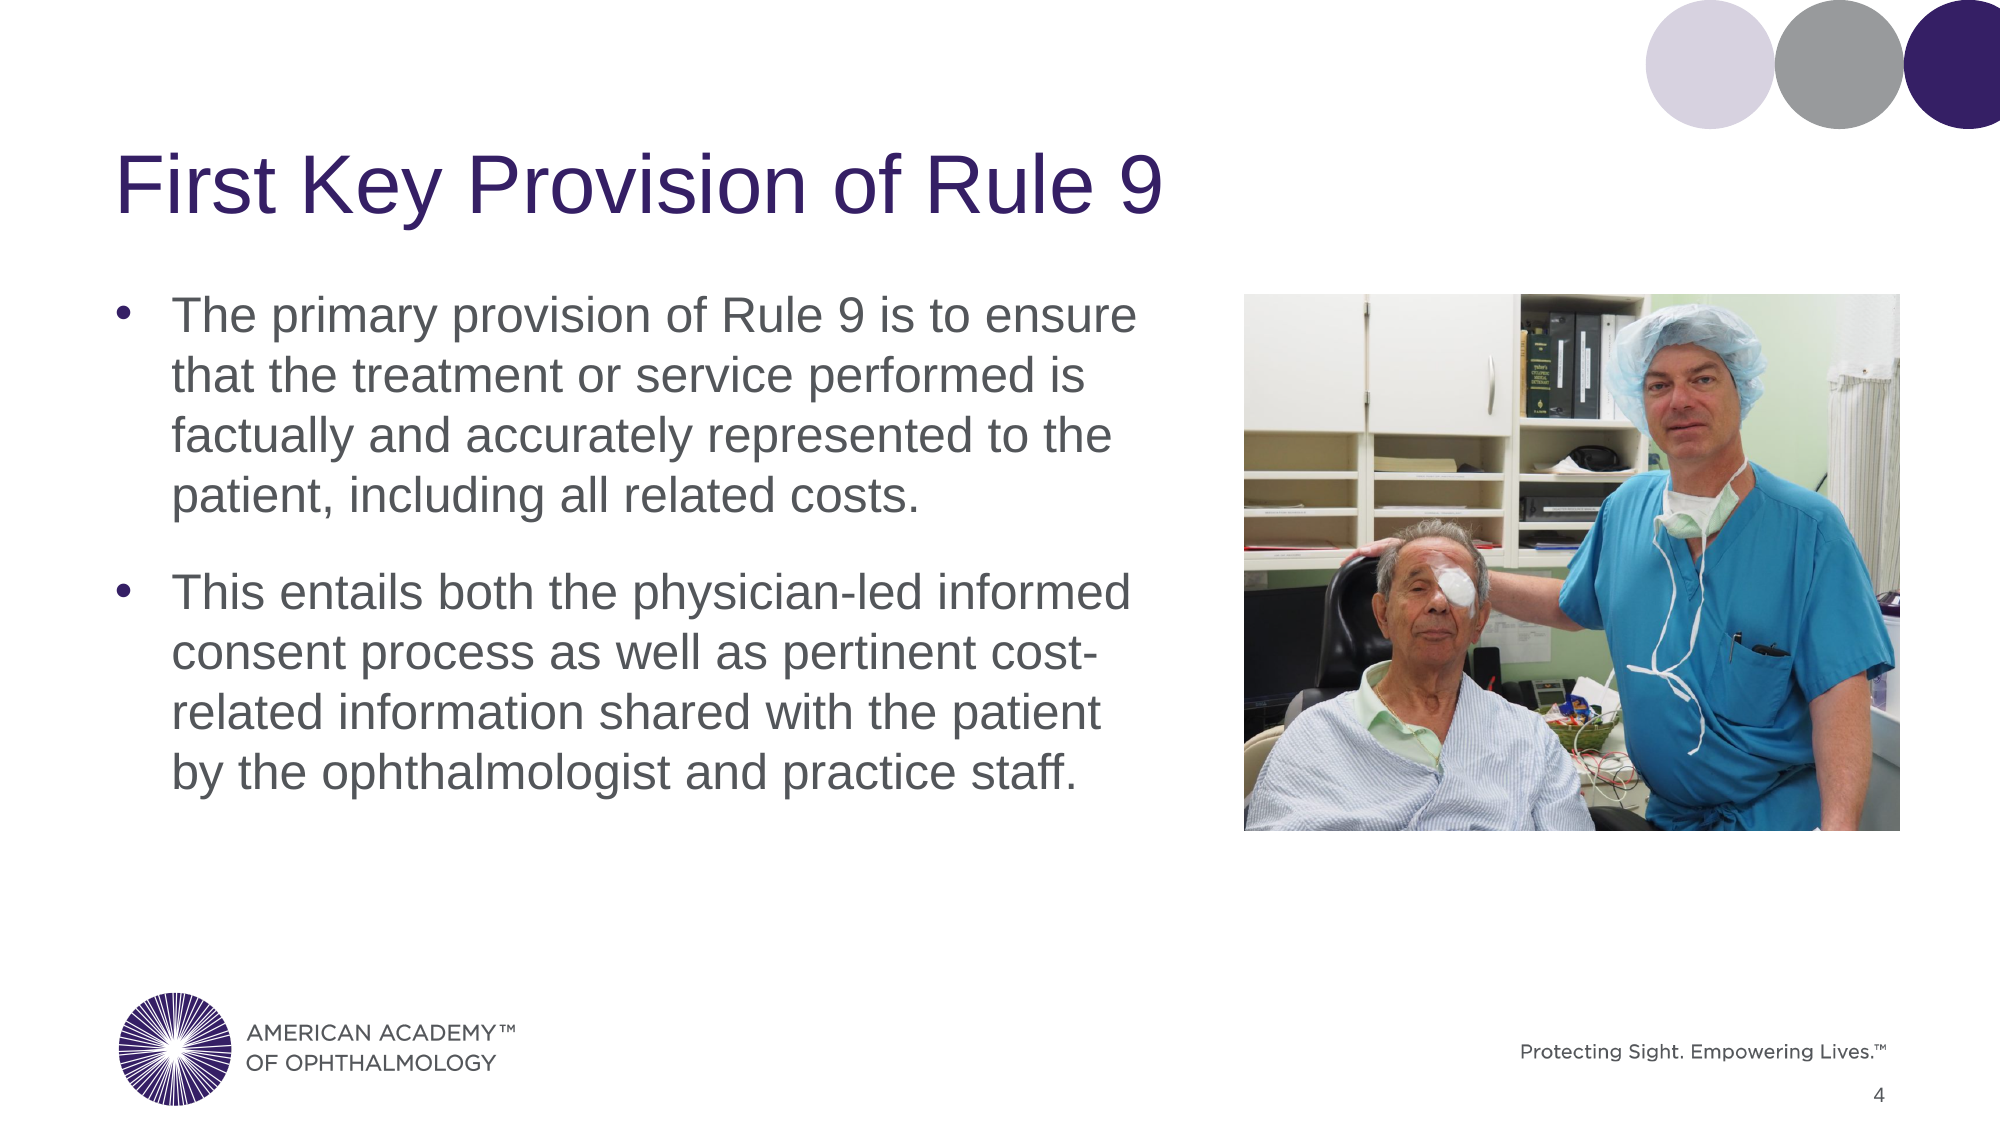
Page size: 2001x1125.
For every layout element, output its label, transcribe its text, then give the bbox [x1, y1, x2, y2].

picture [1494, 1016, 1913, 1089]
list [1244, 294, 1900, 831]
picture [99, 986, 571, 1113]
slide_number 4 [1762, 1074, 1900, 1113]
list The primary provision of Rule 9 is to ensure that the treatment or service performed is factually and accurately represented to the patient, including all related costs. This entails both the physician-led informed consent process as well as pertinent cost-related information shared with the patient by the ophthalmologist and practice staff. [99, 275, 1163, 950]
title First Key Provision of Rule 9 [99, 37, 1900, 238]
